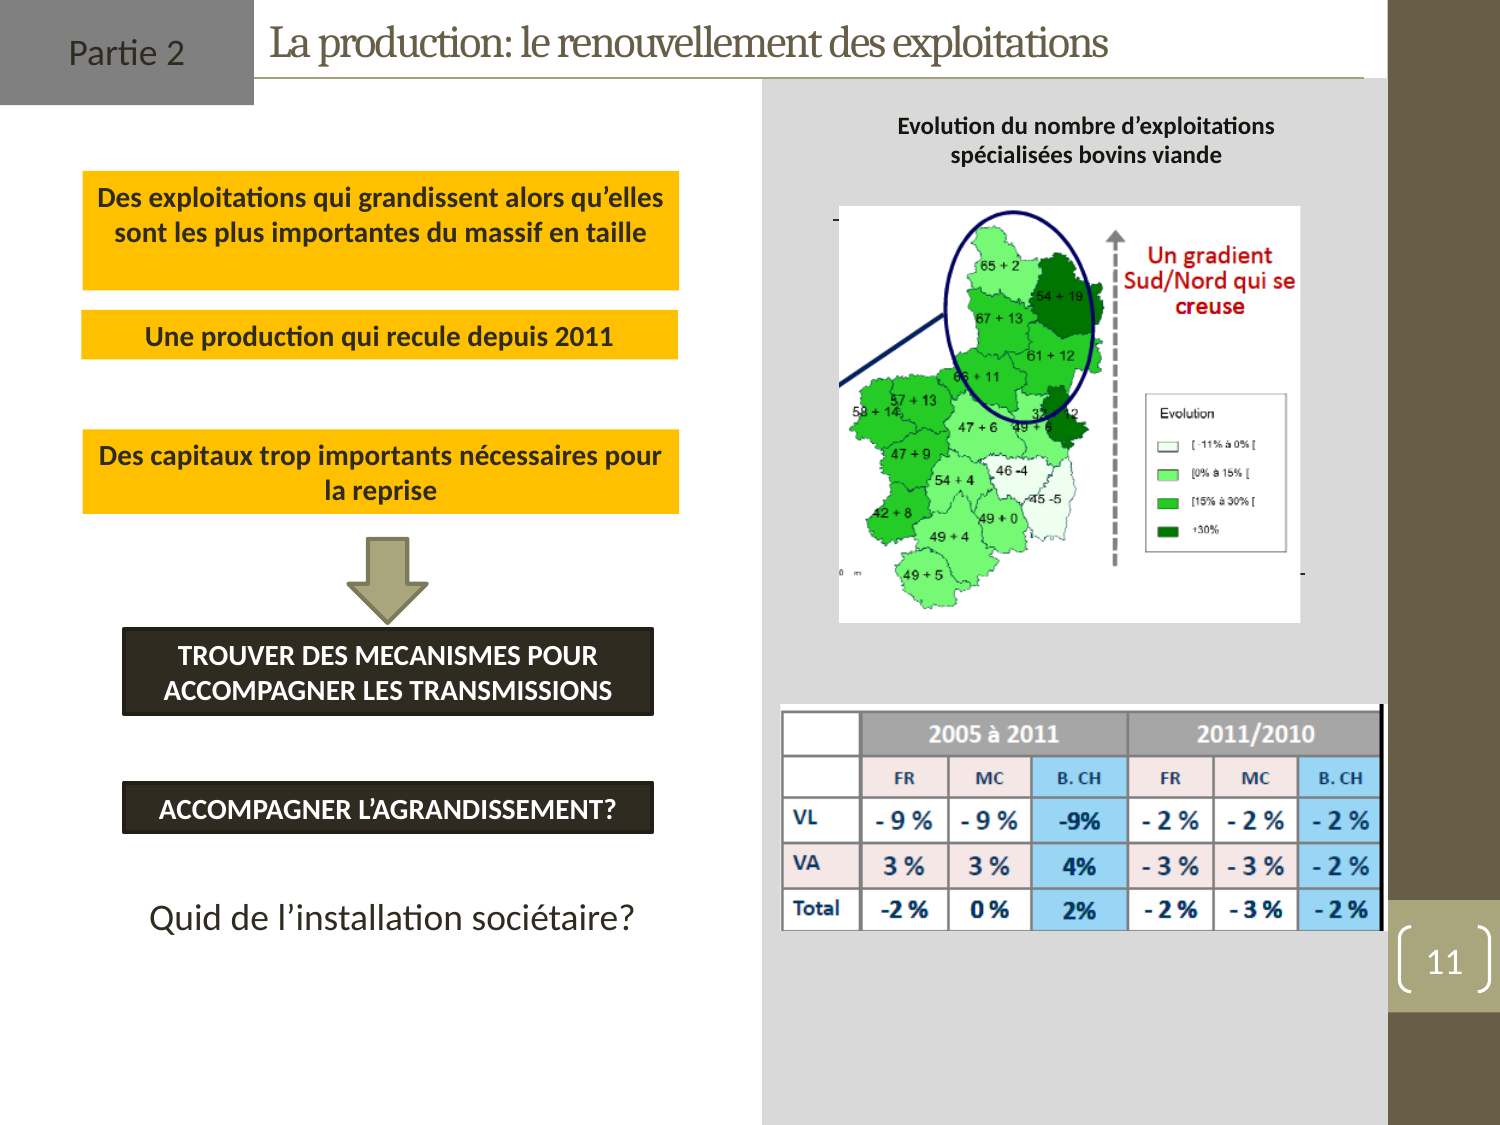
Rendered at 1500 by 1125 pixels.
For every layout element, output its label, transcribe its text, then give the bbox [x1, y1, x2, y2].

text_box [760, 76, 1390, 1125]
text_box Des capitaux trop importants nécessaires pour la reprise [82, 429, 680, 514]
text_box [832, 207, 836, 268]
picture [779, 703, 1389, 932]
picture [838, 206, 1301, 624]
text_box Quid de l’installation sociétaire? [134, 886, 652, 946]
text_box TROUVER DES MECANISMES POUR ACCOMPAGNER LES TRANSMISSIONS [122, 627, 654, 716]
slide_number 11 [1397, 925, 1492, 994]
text_box Une production qui recule depuis 2011 [81, 309, 678, 360]
text_box ACCOMPAGNER L’AGRANDISSEMENT? [122, 781, 654, 834]
title La production: le renouvellement des exploitations [254, 0, 1327, 70]
text_box Partie 2 [0, 0, 254, 106]
text_box Evolution du nombre d’exploitations spécialisées bovins viande [844, 101, 1329, 177]
text_box [346, 536, 429, 626]
text_box Des exploitations qui grandissent alors qu’elles sont les plus importantes du massif en taille [82, 170, 680, 291]
